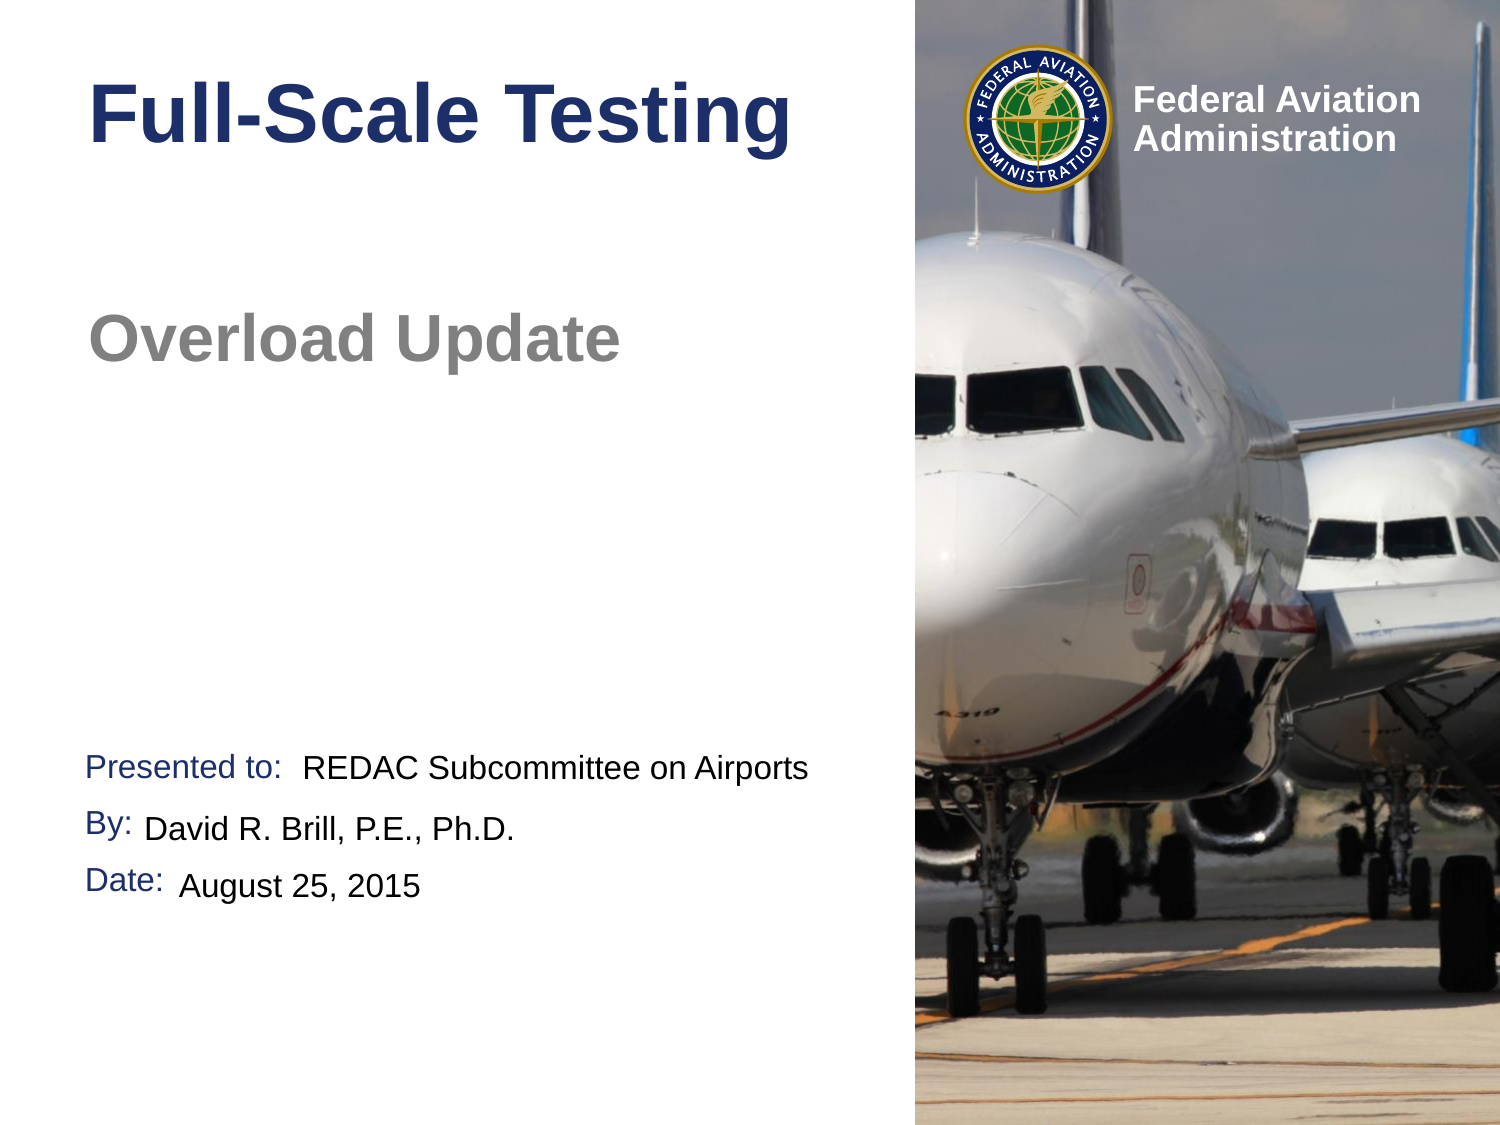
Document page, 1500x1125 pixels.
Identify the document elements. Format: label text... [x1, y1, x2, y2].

text_box REDAC Subcommittee on Airports [287, 739, 857, 794]
subtitle Overload Update [73, 287, 886, 576]
picture [915, 0, 1500, 1125]
text_box August 25, 2015 [163, 856, 733, 912]
title Full-Scale Testing [73, 51, 891, 281]
text_box David R. Brill, P.E., Ph.D. [129, 799, 698, 855]
